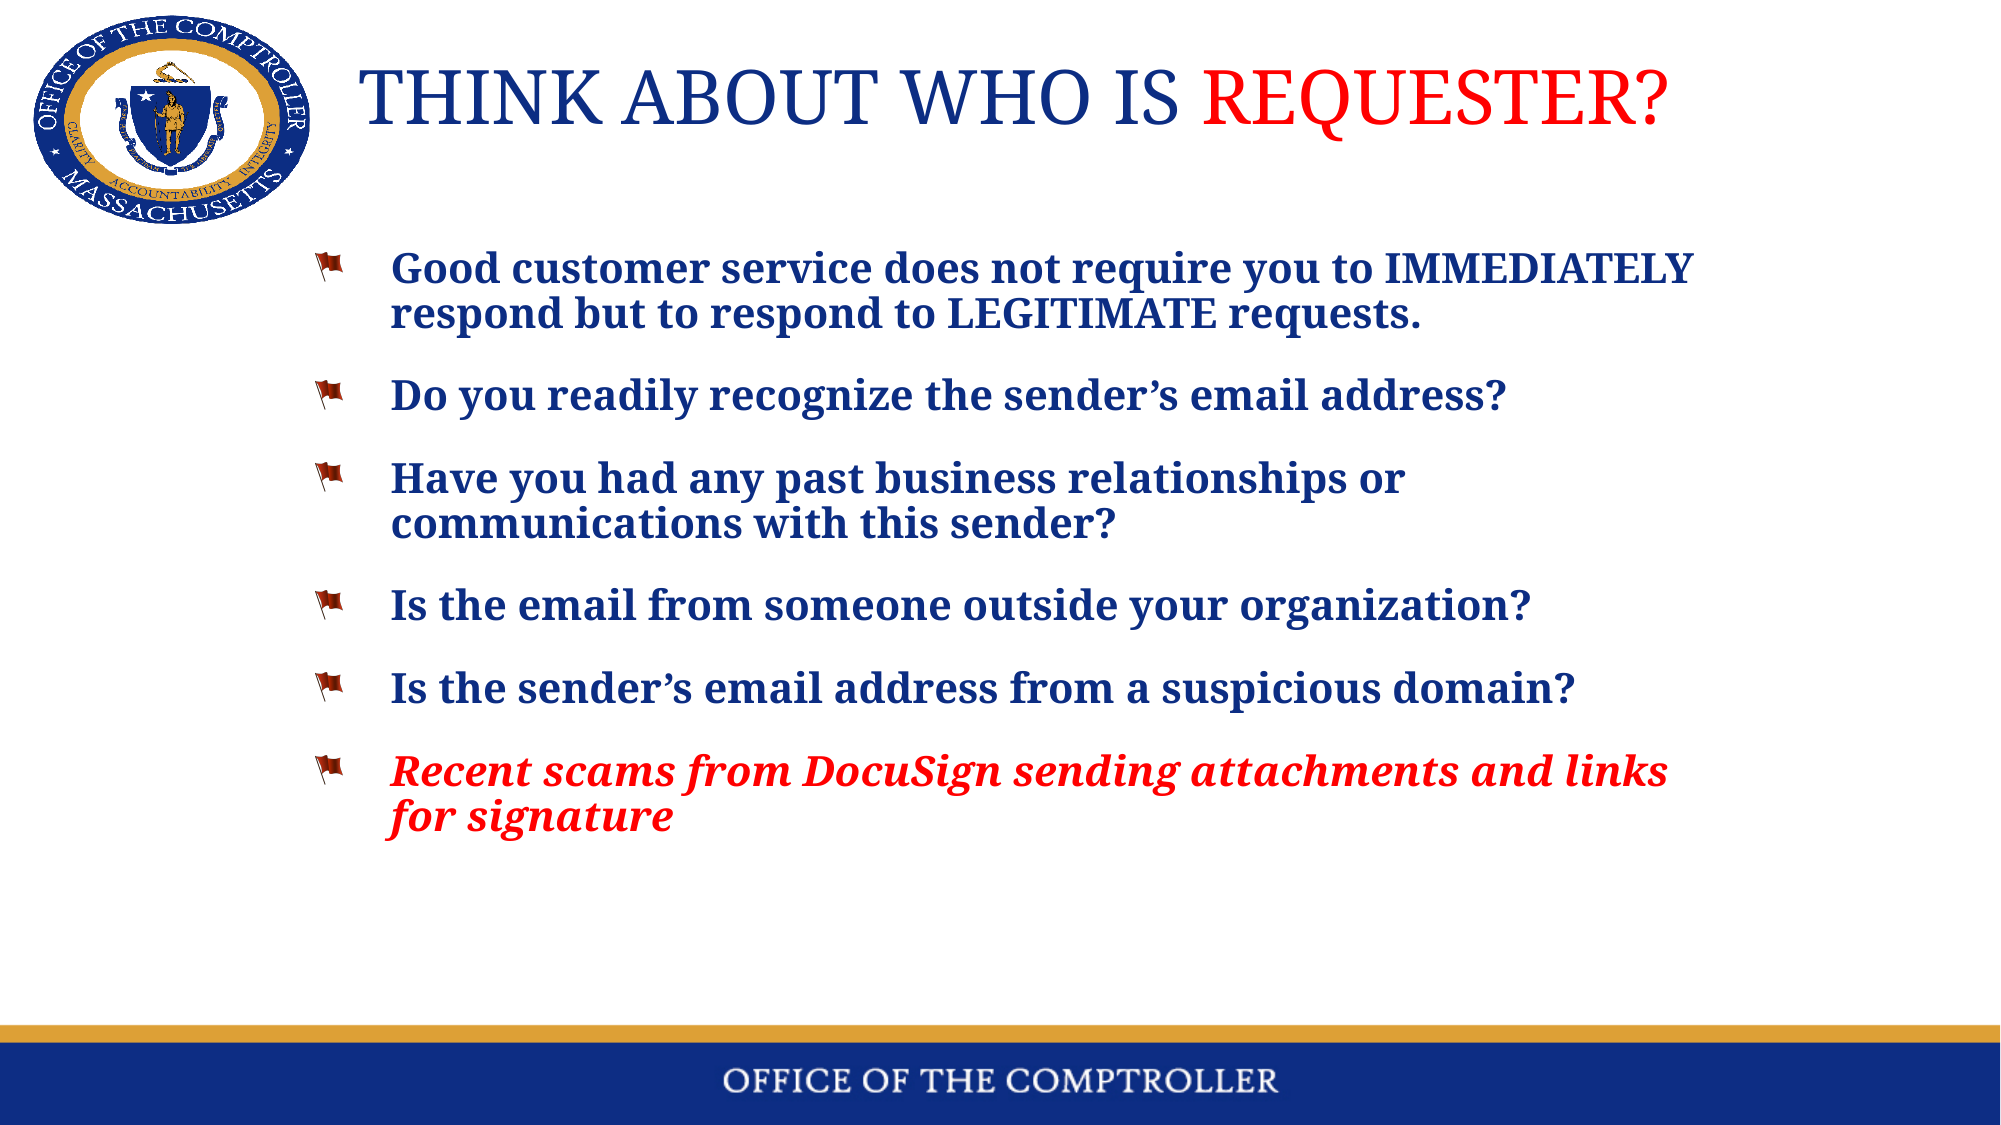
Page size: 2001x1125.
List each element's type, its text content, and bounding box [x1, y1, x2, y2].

picture [0, 0, 2001, 1125]
title Think About Who Is requester? [343, 25, 1877, 176]
list Good customer service does not require you to IMMEDIATELY respond but to respond to LEGITIMATE requests. Do you readily recognize the sender’s email address? Have you had any past business relationships or communications with this sender? Is the email from someone outside your organization? Is the sender’s email address from a suspicious domain? Recent scams from DocuSign sending attachments and links for signature [300, 239, 1746, 1039]
